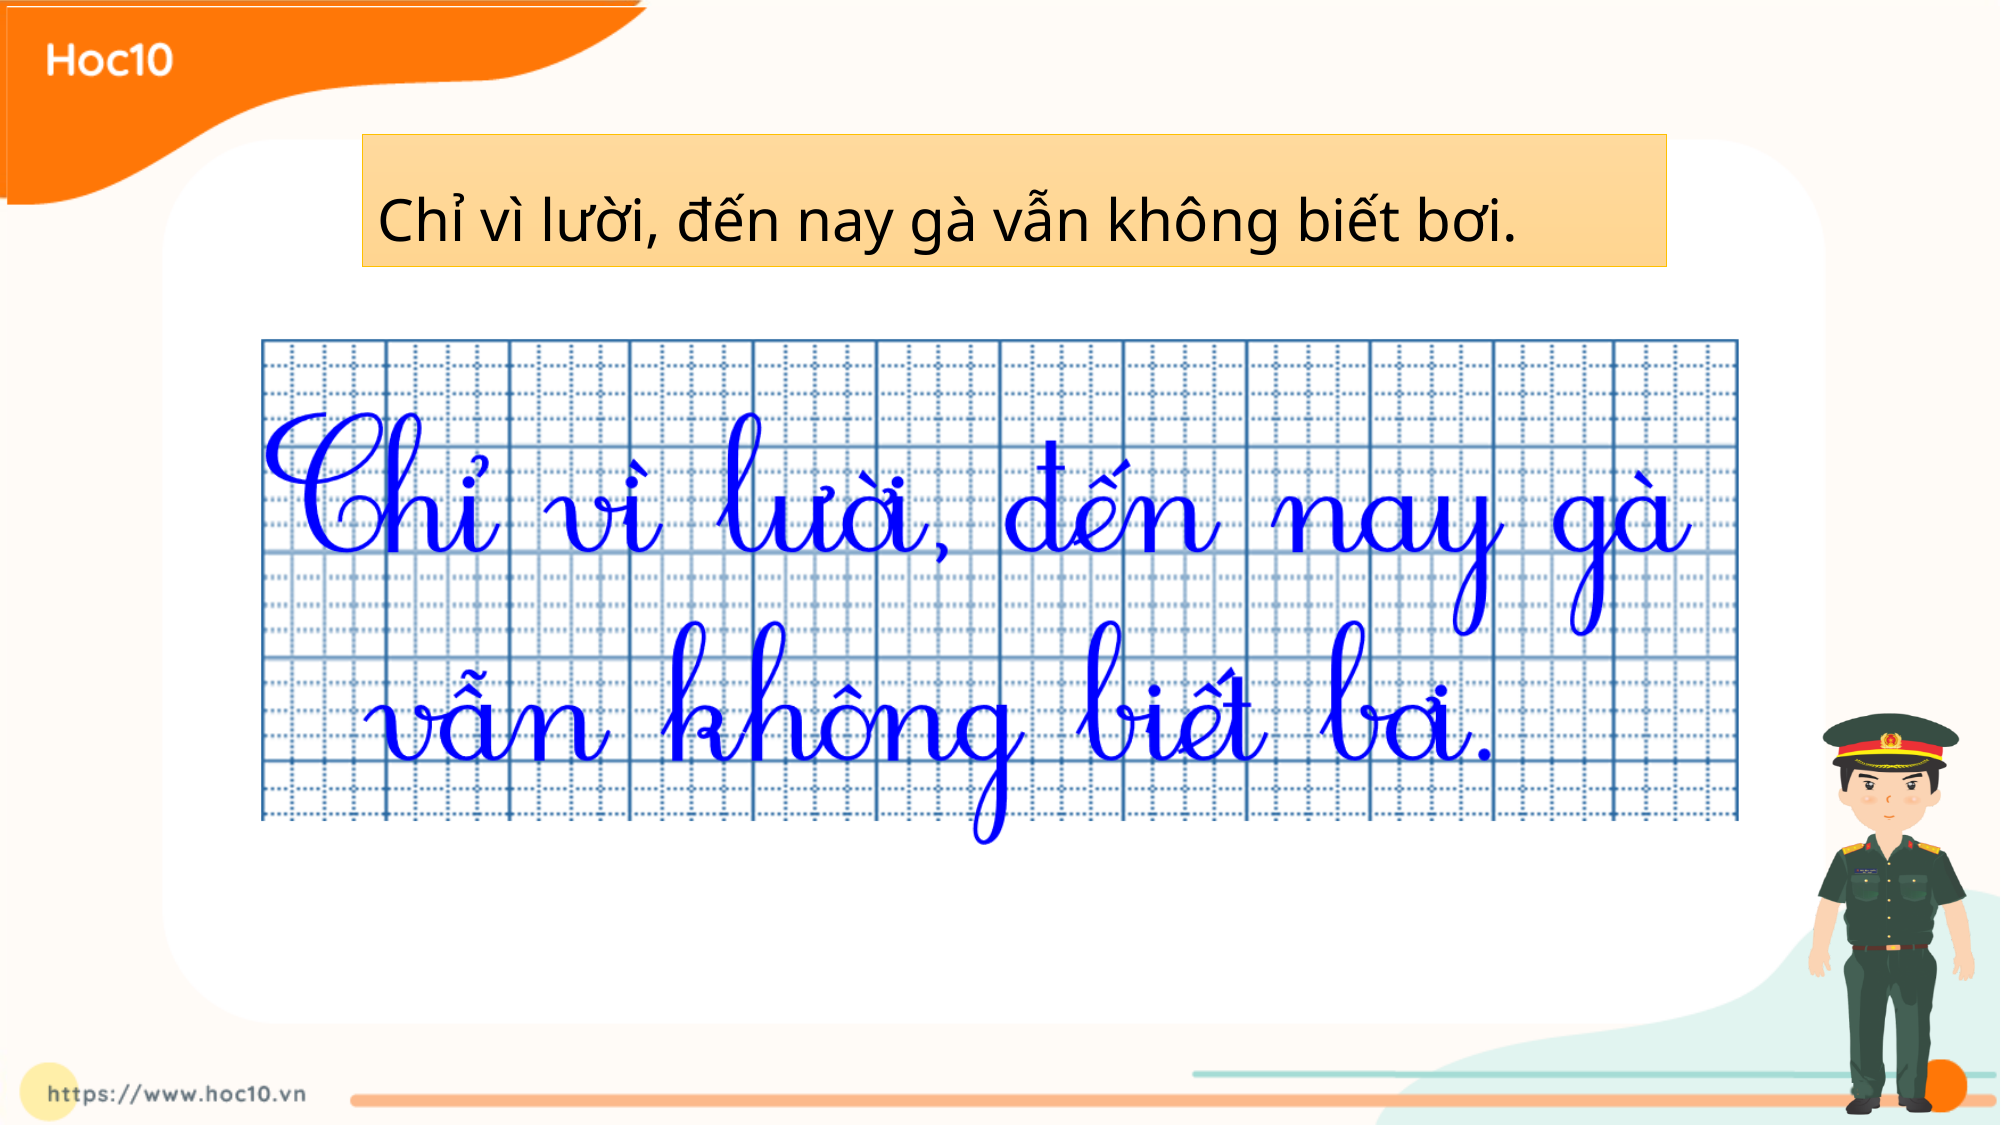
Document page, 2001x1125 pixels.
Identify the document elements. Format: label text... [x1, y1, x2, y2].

picture [0, 0, 2001, 1125]
text_box Chỉ vì lười, đến nay gà vẫn không biết bơi. [362, 134, 1667, 267]
